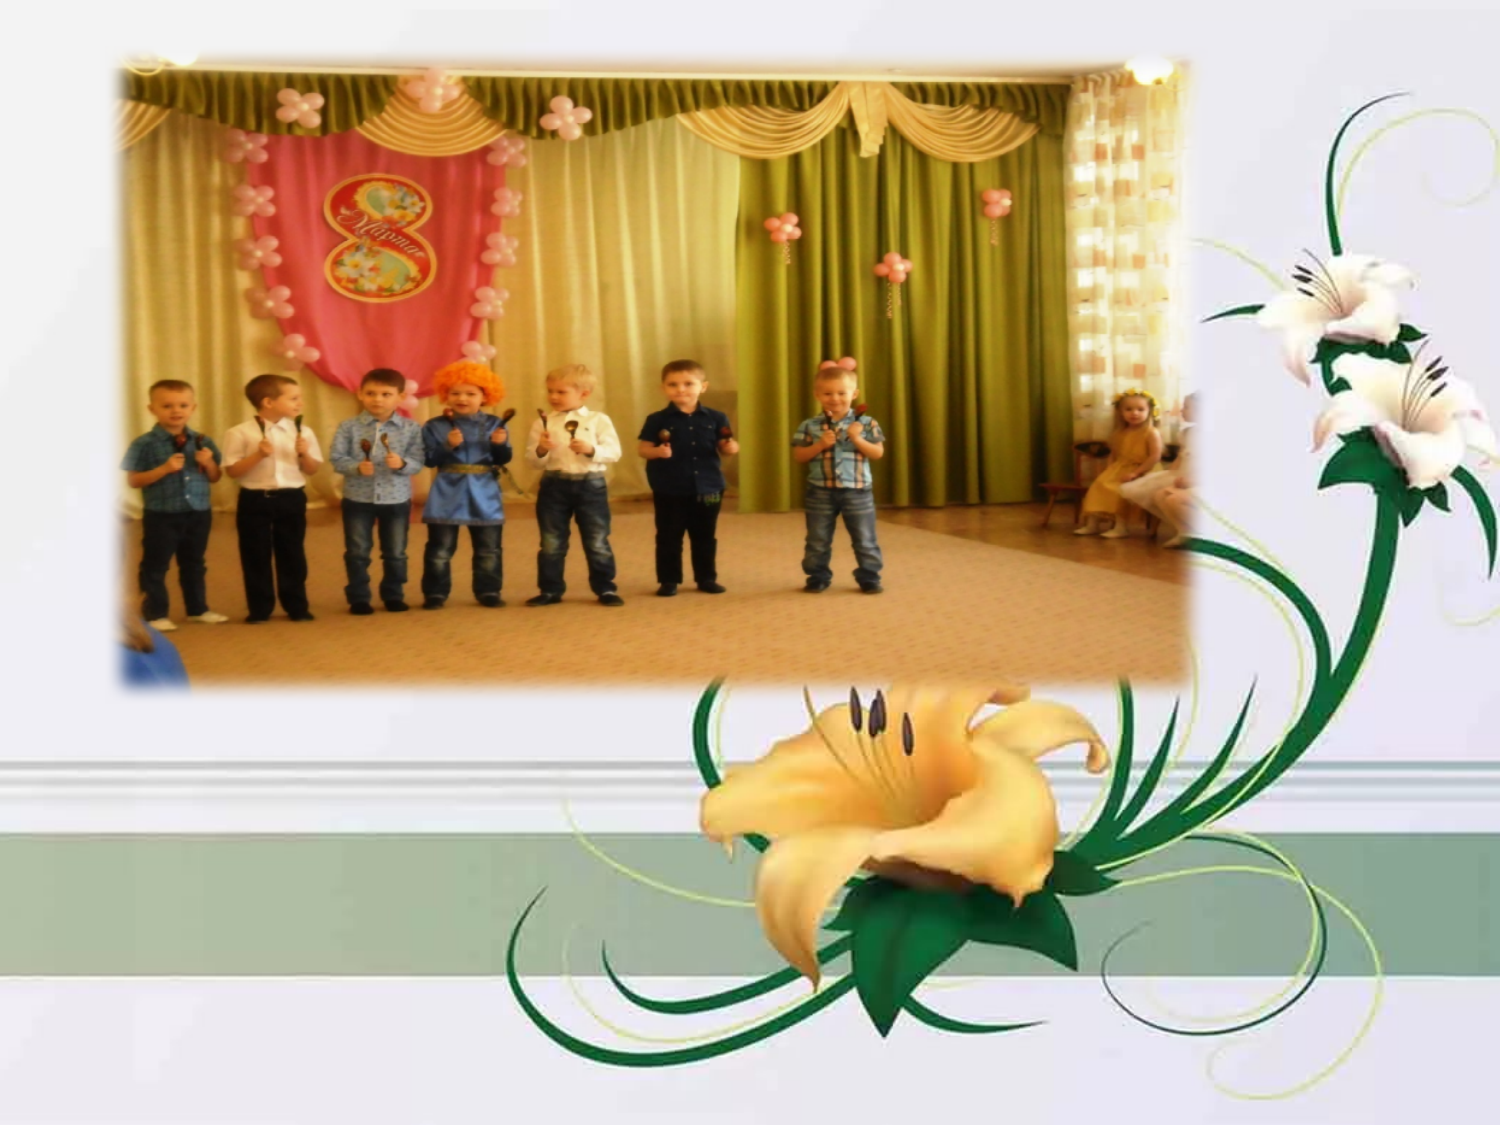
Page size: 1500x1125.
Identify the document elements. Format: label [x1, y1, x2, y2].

list [105, 46, 1208, 704]
picture [0, 0, 1500, 1125]
